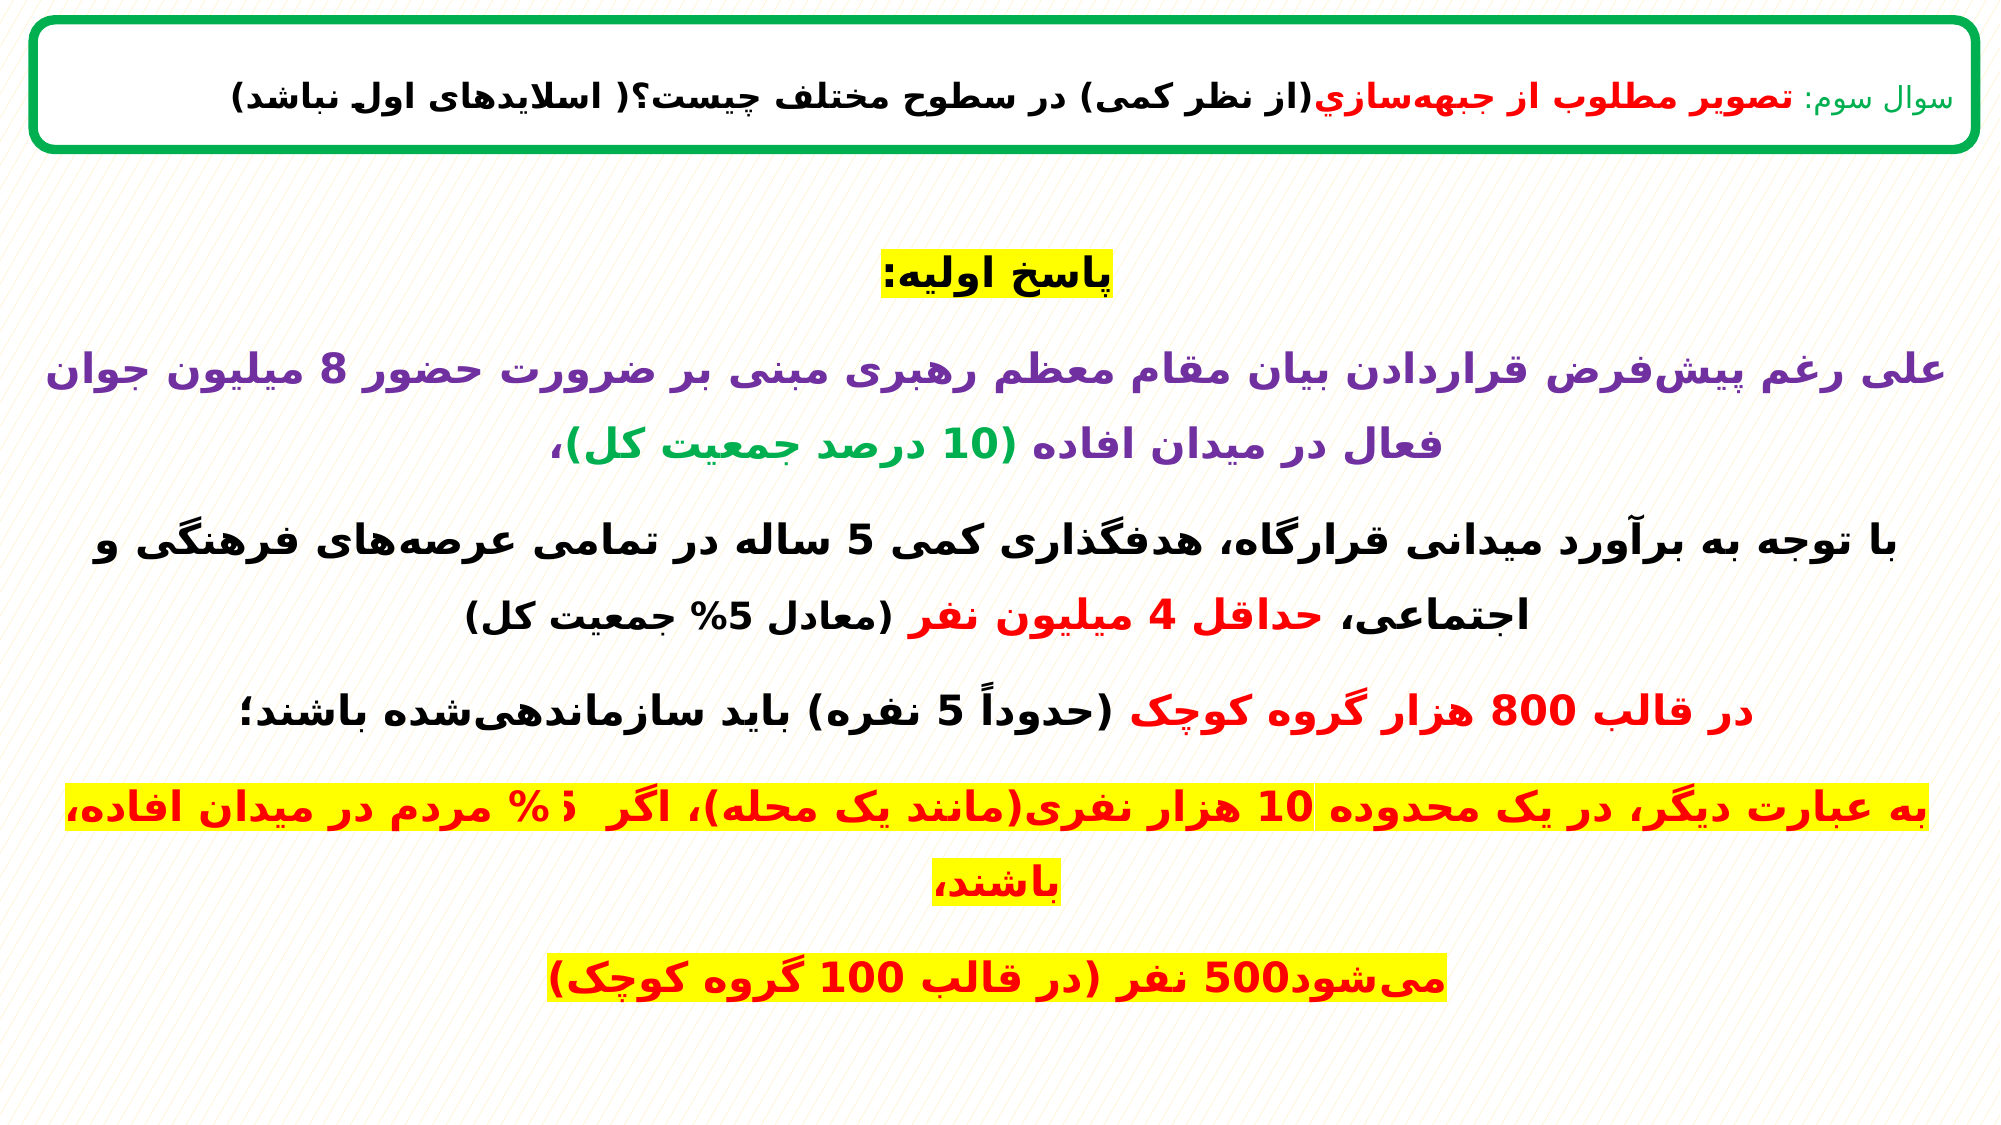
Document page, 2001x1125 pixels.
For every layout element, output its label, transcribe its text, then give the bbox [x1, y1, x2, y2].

text_box سوال سوم: تصوير مطلوب از جبهه‌سازي(از نظر کمی) در سطوح مختلف چيست؟( اسلایدهای اول نباشد) [32, 18, 1977, 151]
list پاسخ اولیه: علی رغم پیش‌فرض قراردادن بیان مقام معظم رهبری مبنی بر ضرورت حضور 8 میلیون جوان فعال در میدان افاده (10 درصد جمعیت کل)، با توجه به برآورد میدانی قرارگاه، هدفگذاری کمی 5 ساله در تمامی عرصه‌های فرهنگی و اجتماعی، حداقل 4 میلیون نفر (معادل 5% جمعیت کل) در قالب 800 هزار گروه کوچک (حدوداً 5 نفره) باید سازماندهی‌شده باشند؛ به عبارت دیگر، در یک محدوده 10 هزار نفری(مانند یک محله)، اگر 5% مردم در میدان افاده، باشند، می‌شود500 نفر (در قالب 100 گروه کوچک) [8, 151, 1985, 1071]
